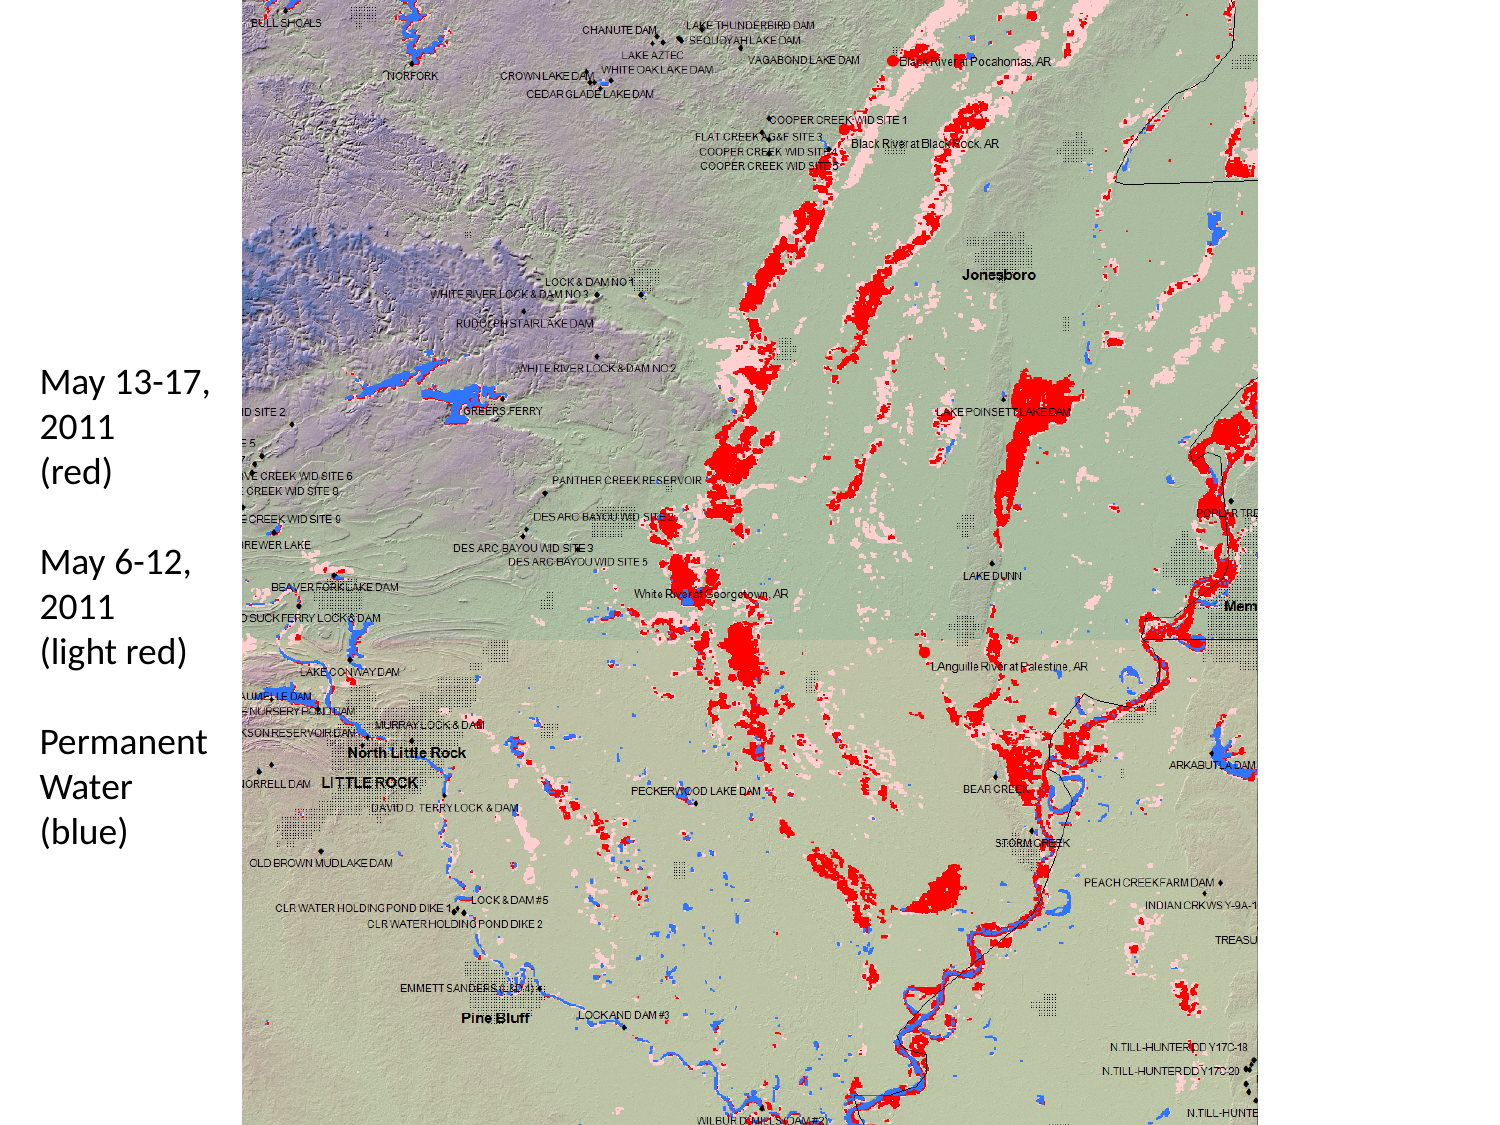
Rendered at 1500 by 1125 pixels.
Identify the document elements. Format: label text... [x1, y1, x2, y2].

picture [242, 0, 1258, 1125]
text_box May 13-17, 2011 (red) May 6-12, 2011 (light red) Permanent Water (blue) [24, 349, 237, 860]
